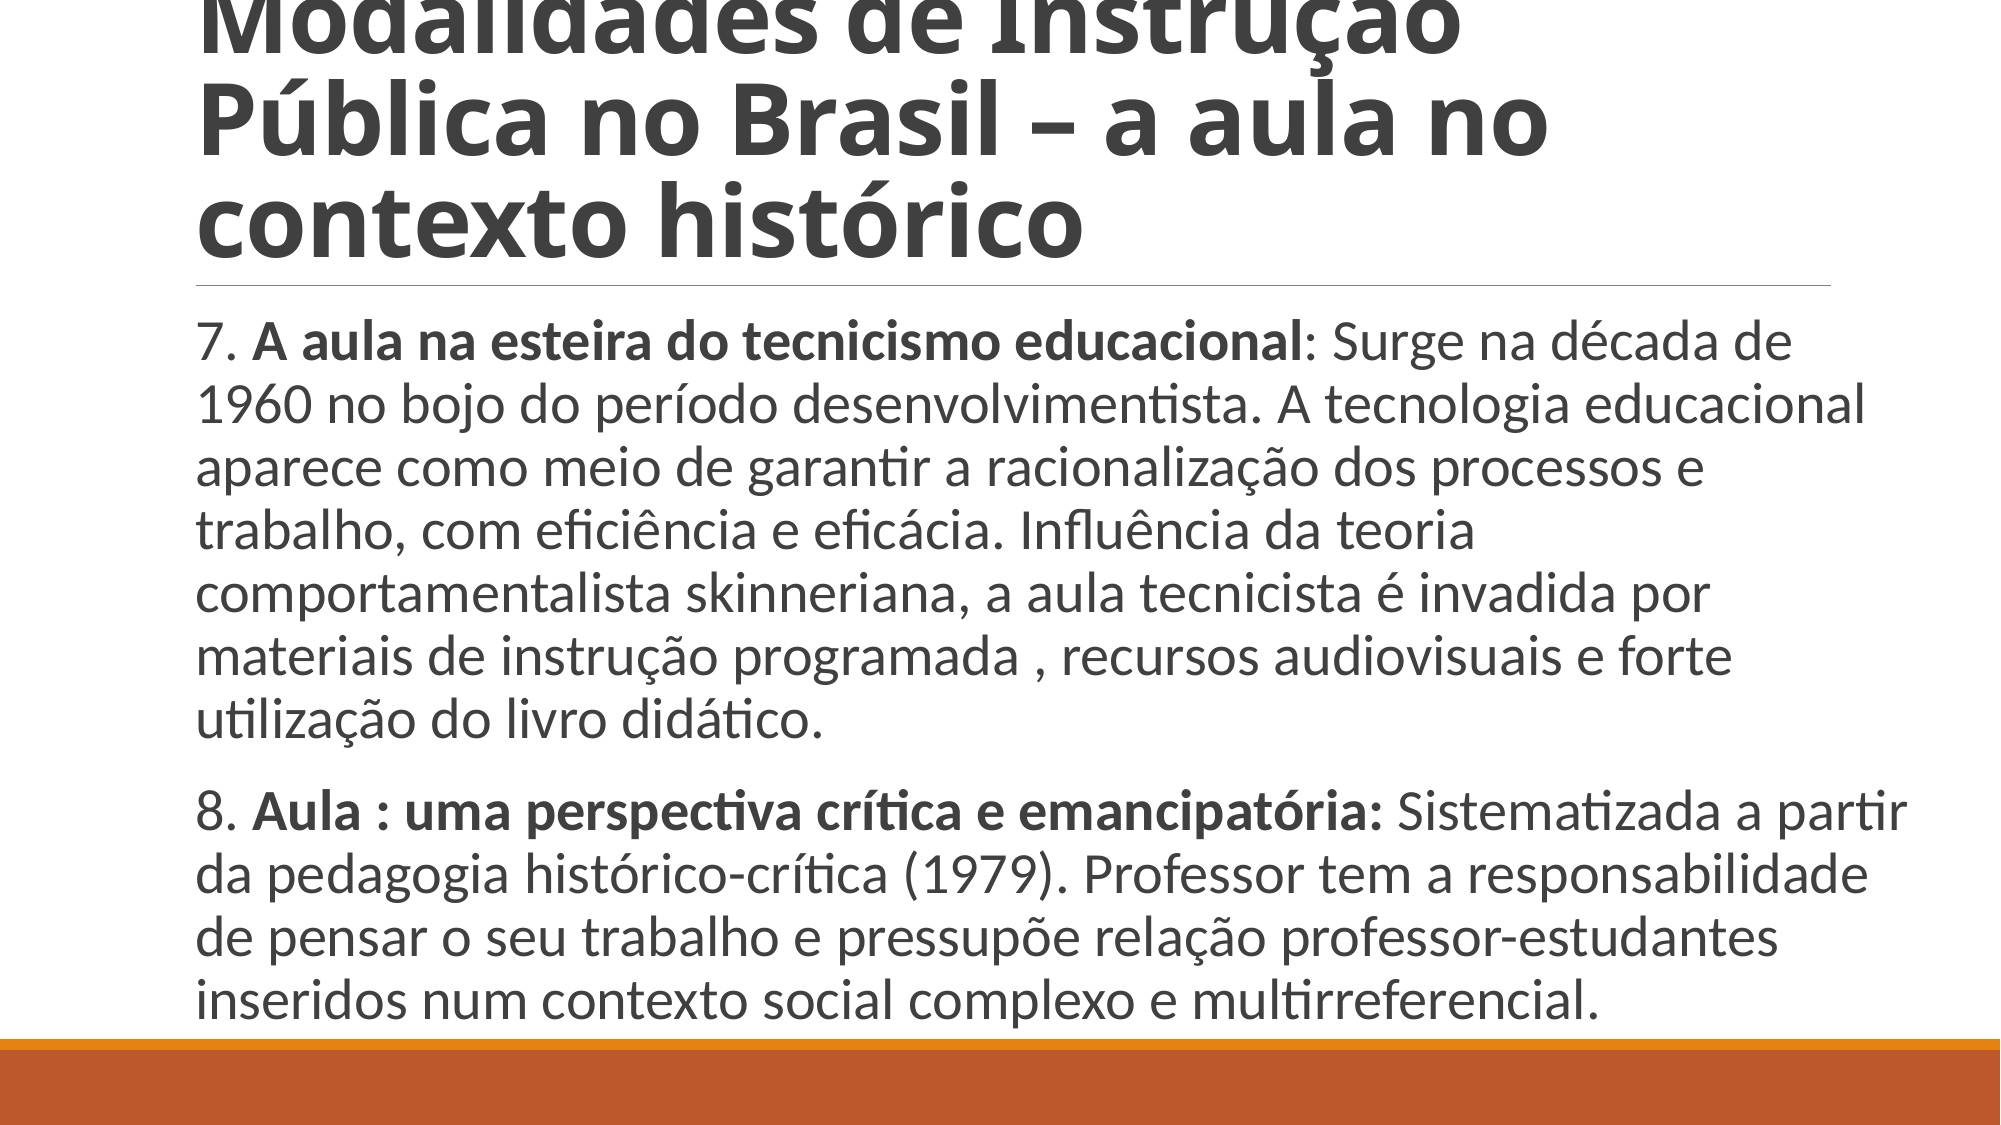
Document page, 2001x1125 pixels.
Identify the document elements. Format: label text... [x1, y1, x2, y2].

list 7. A aula na esteira do tecnicismo educacional: Surge na década de 1960 no bojo do período desenvolvimentista. A tecnologia educacional aparece como meio de garantir a racionalização dos processos e trabalho, com eficiência e eficácia. Influência da teoria comportamentalista skinneriana, a aula tecnicista é invadida por materiais de instrução programada , recursos audiovisuais e forte utilização do livro didático. 8. Aula : uma perspectiva crítica e emancipatória: Sistematizada a partir da pedagogia histórico-crítica (1979). Professor tem a responsabilidade de pensar o seu trabalho e pressupõe relação professor-estudantes inseridos num contexto social complexo e multirreferencial. [180, 302, 1911, 1019]
title Modalidades de Instrução Pública no Brasil – a aula no contexto histórico [180, 47, 1830, 285]
